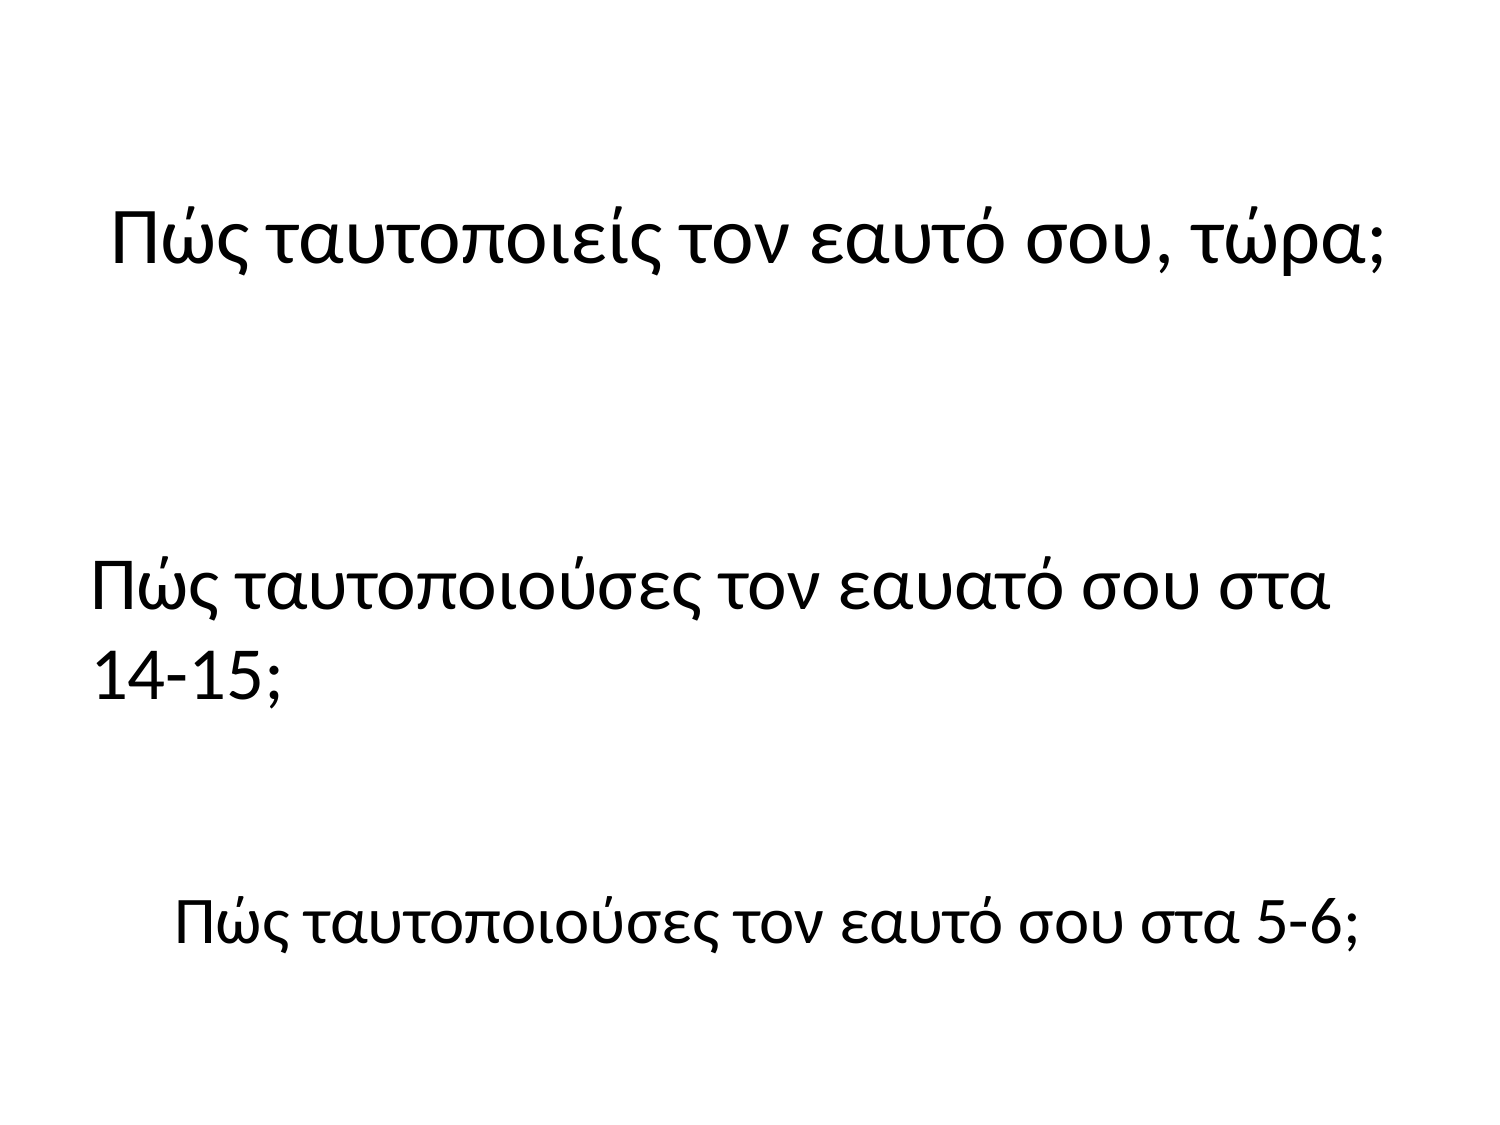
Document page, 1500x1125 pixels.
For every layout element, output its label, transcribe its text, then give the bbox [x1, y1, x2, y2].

title Πώς ταυτοποιείς τον εαυτό σου, τώρα; [75, 137, 1425, 325]
list Πώς ταυτοποιούσες τον εαυατό σου στα 14-15; [75, 527, 1425, 764]
text_box Πώς ταυτοποιούσες τον εαυτό σου στα 5-6; [159, 869, 1500, 965]
